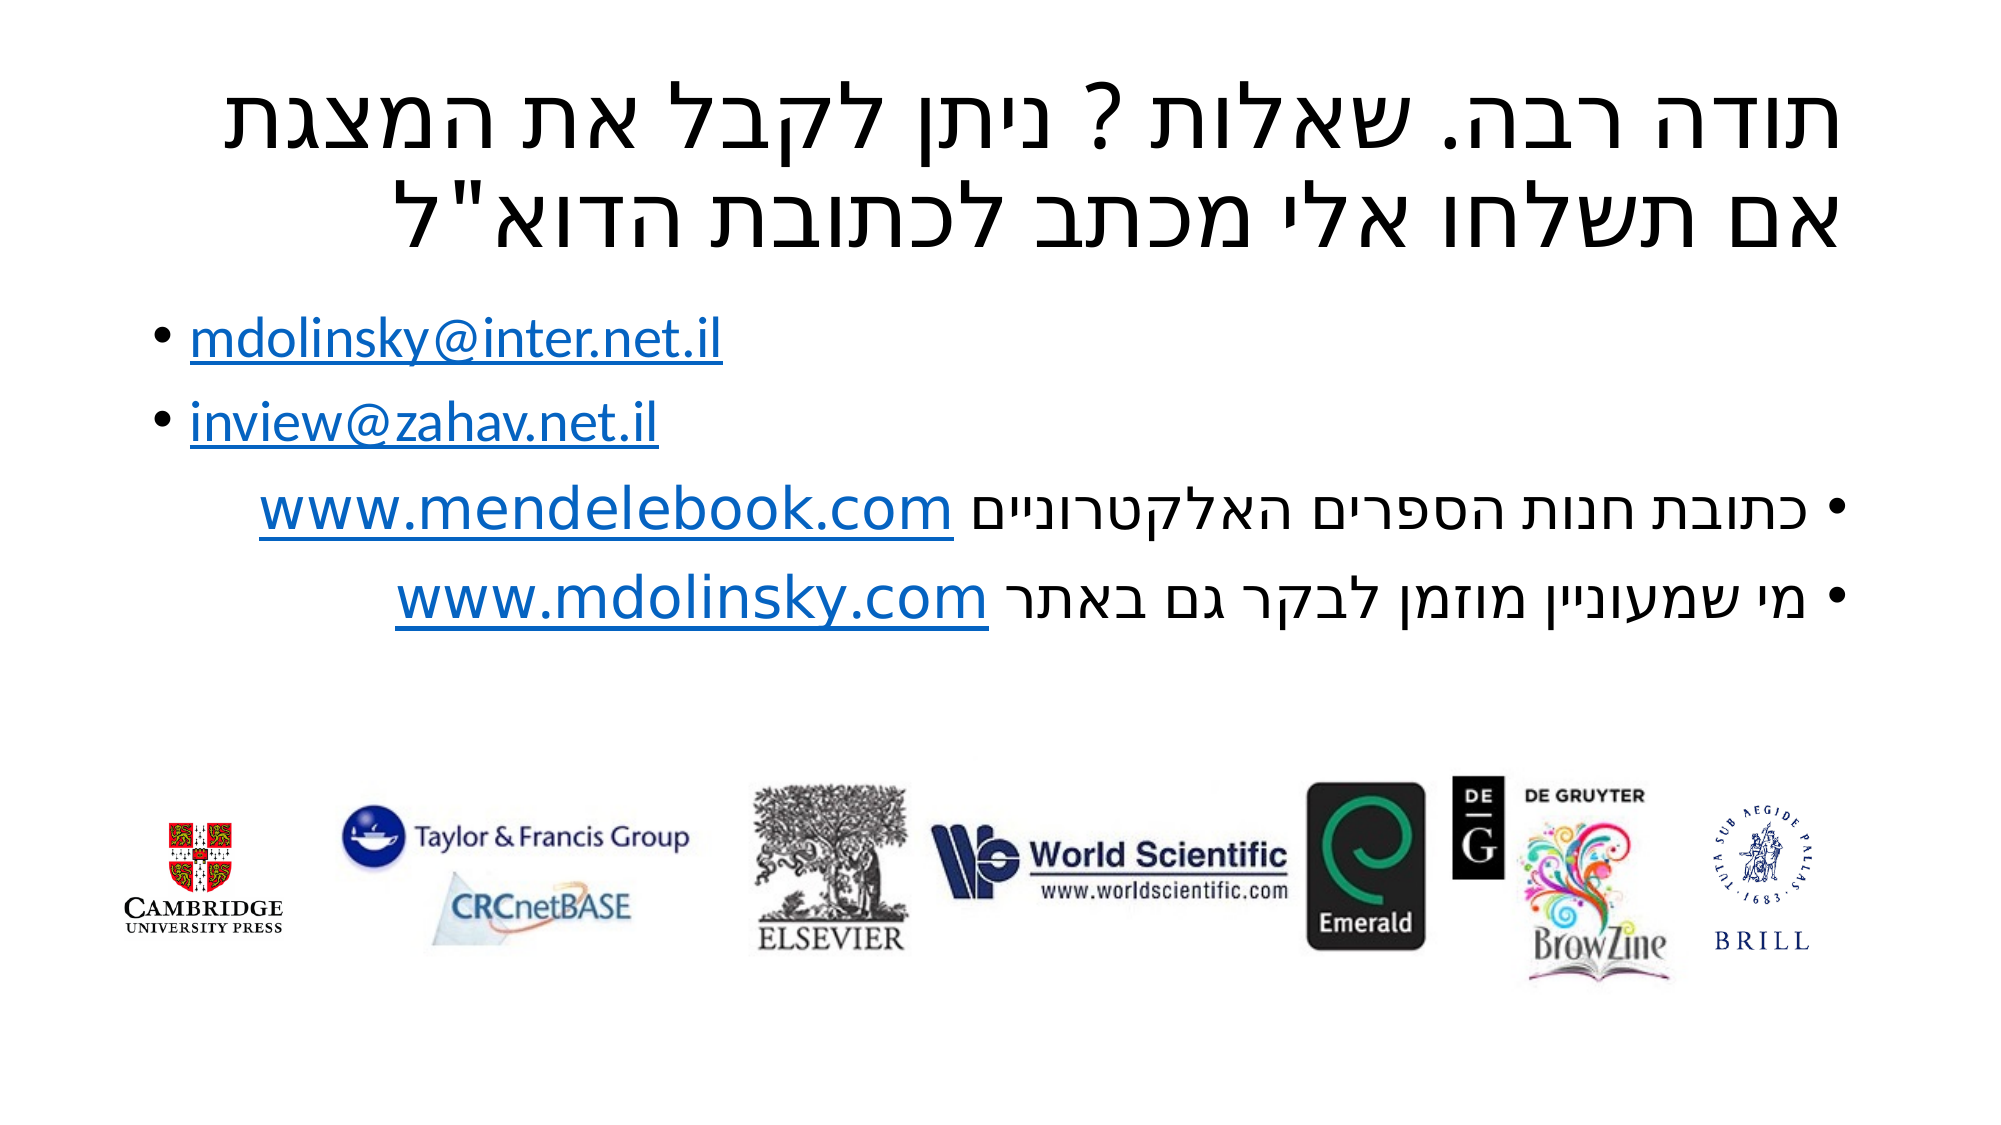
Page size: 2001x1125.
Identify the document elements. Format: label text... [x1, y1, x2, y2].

picture [119, 814, 287, 941]
title תודה רבה. שאלות ? ניתן לקבל את המצגת אם תשלחו אלי מכתב לכתובת הדוא"ל [137, 59, 1863, 278]
picture [311, 756, 1689, 999]
picture [1713, 805, 1812, 950]
list mdolinsky@inter.net.il inview@zahav.net.il כתובת חנות הספרים האלקטרוניים www.mendelebook.com מי שמעוניין מוזמן לבקר גם באתר www.mdolinsky.com [137, 299, 1863, 1014]
